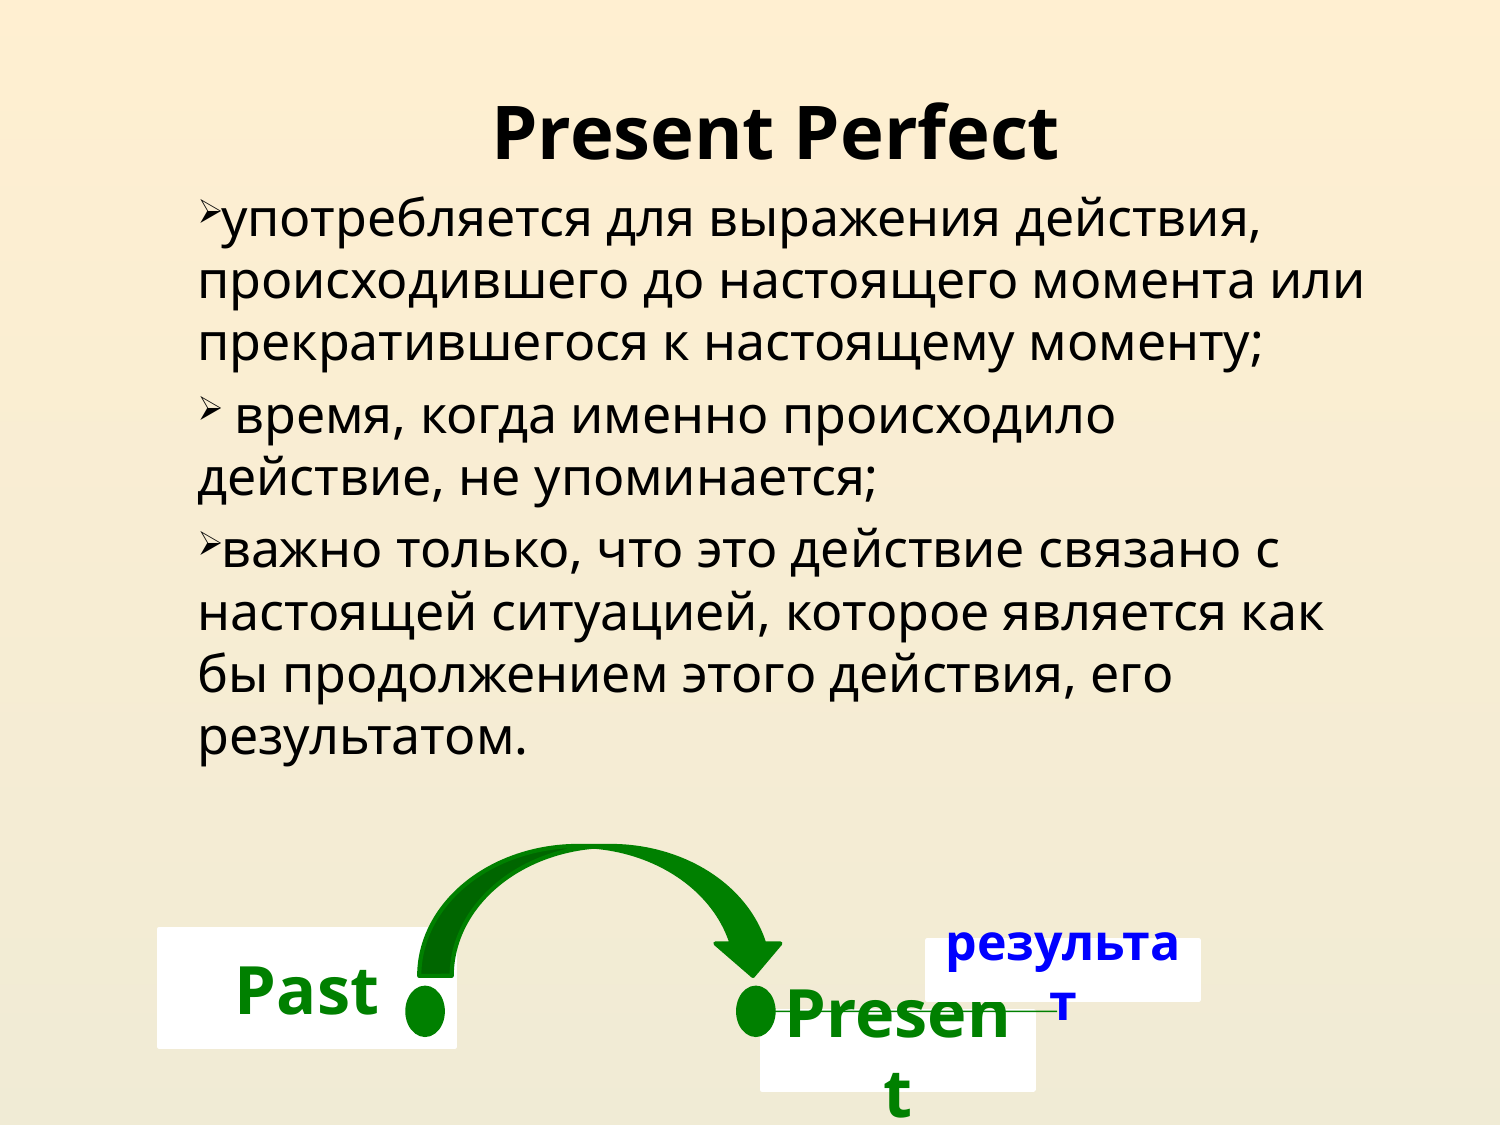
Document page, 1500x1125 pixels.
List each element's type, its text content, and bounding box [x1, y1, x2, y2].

text_box Past [157, 927, 457, 1049]
subtitle Present Perfect употребляется для выражения действия, происходившего до настоящего момента или прекратившегося к настоящему моменту; время, когда именно происходило действие, не упоминается; важно только, что это действие связано с настоящей ситуацией, которое является как бы продолжением этого действия, его результатом. [183, 78, 1388, 811]
text_box [417, 843, 783, 978]
text_box результат [925, 938, 1201, 1002]
text_box [405, 985, 445, 1038]
text_box Present [760, 1013, 1036, 1092]
text_box [736, 985, 776, 1038]
